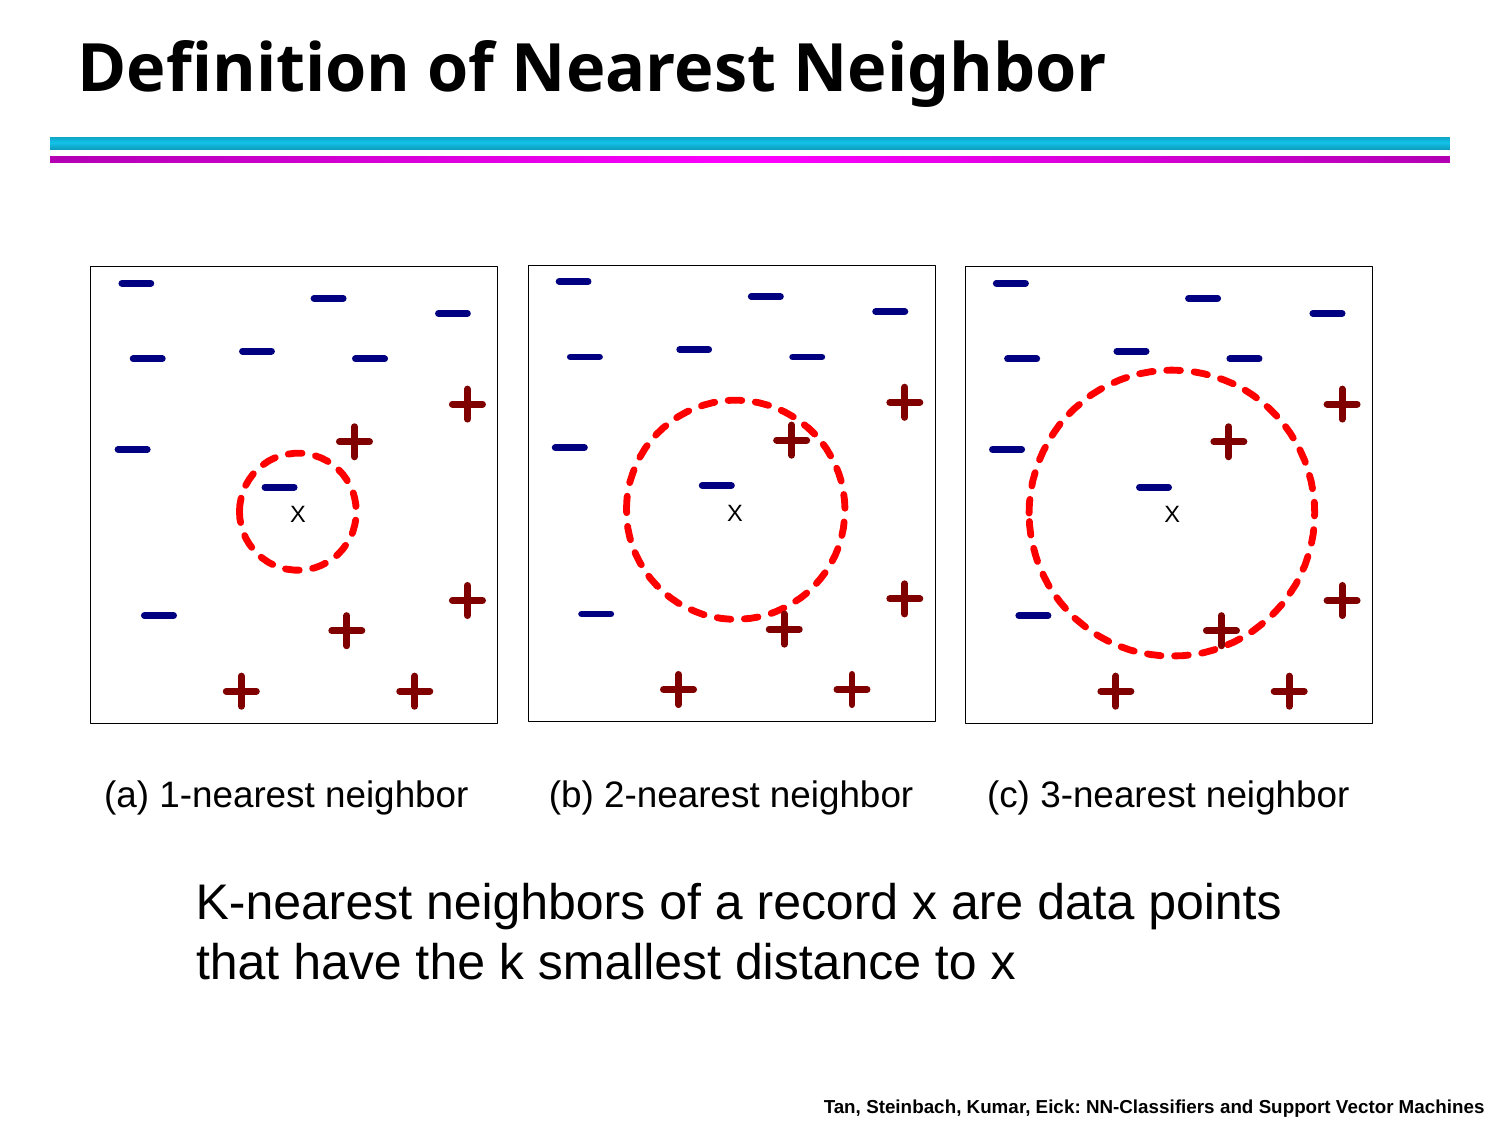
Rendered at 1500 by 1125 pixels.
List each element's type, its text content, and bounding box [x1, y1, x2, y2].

text_box K-nearest neighbors of a record x are data points that have the k smallest distance to x [124, 862, 1388, 1013]
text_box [87, 262, 1376, 860]
title Definition of Nearest Neighbor [62, 24, 1421, 113]
